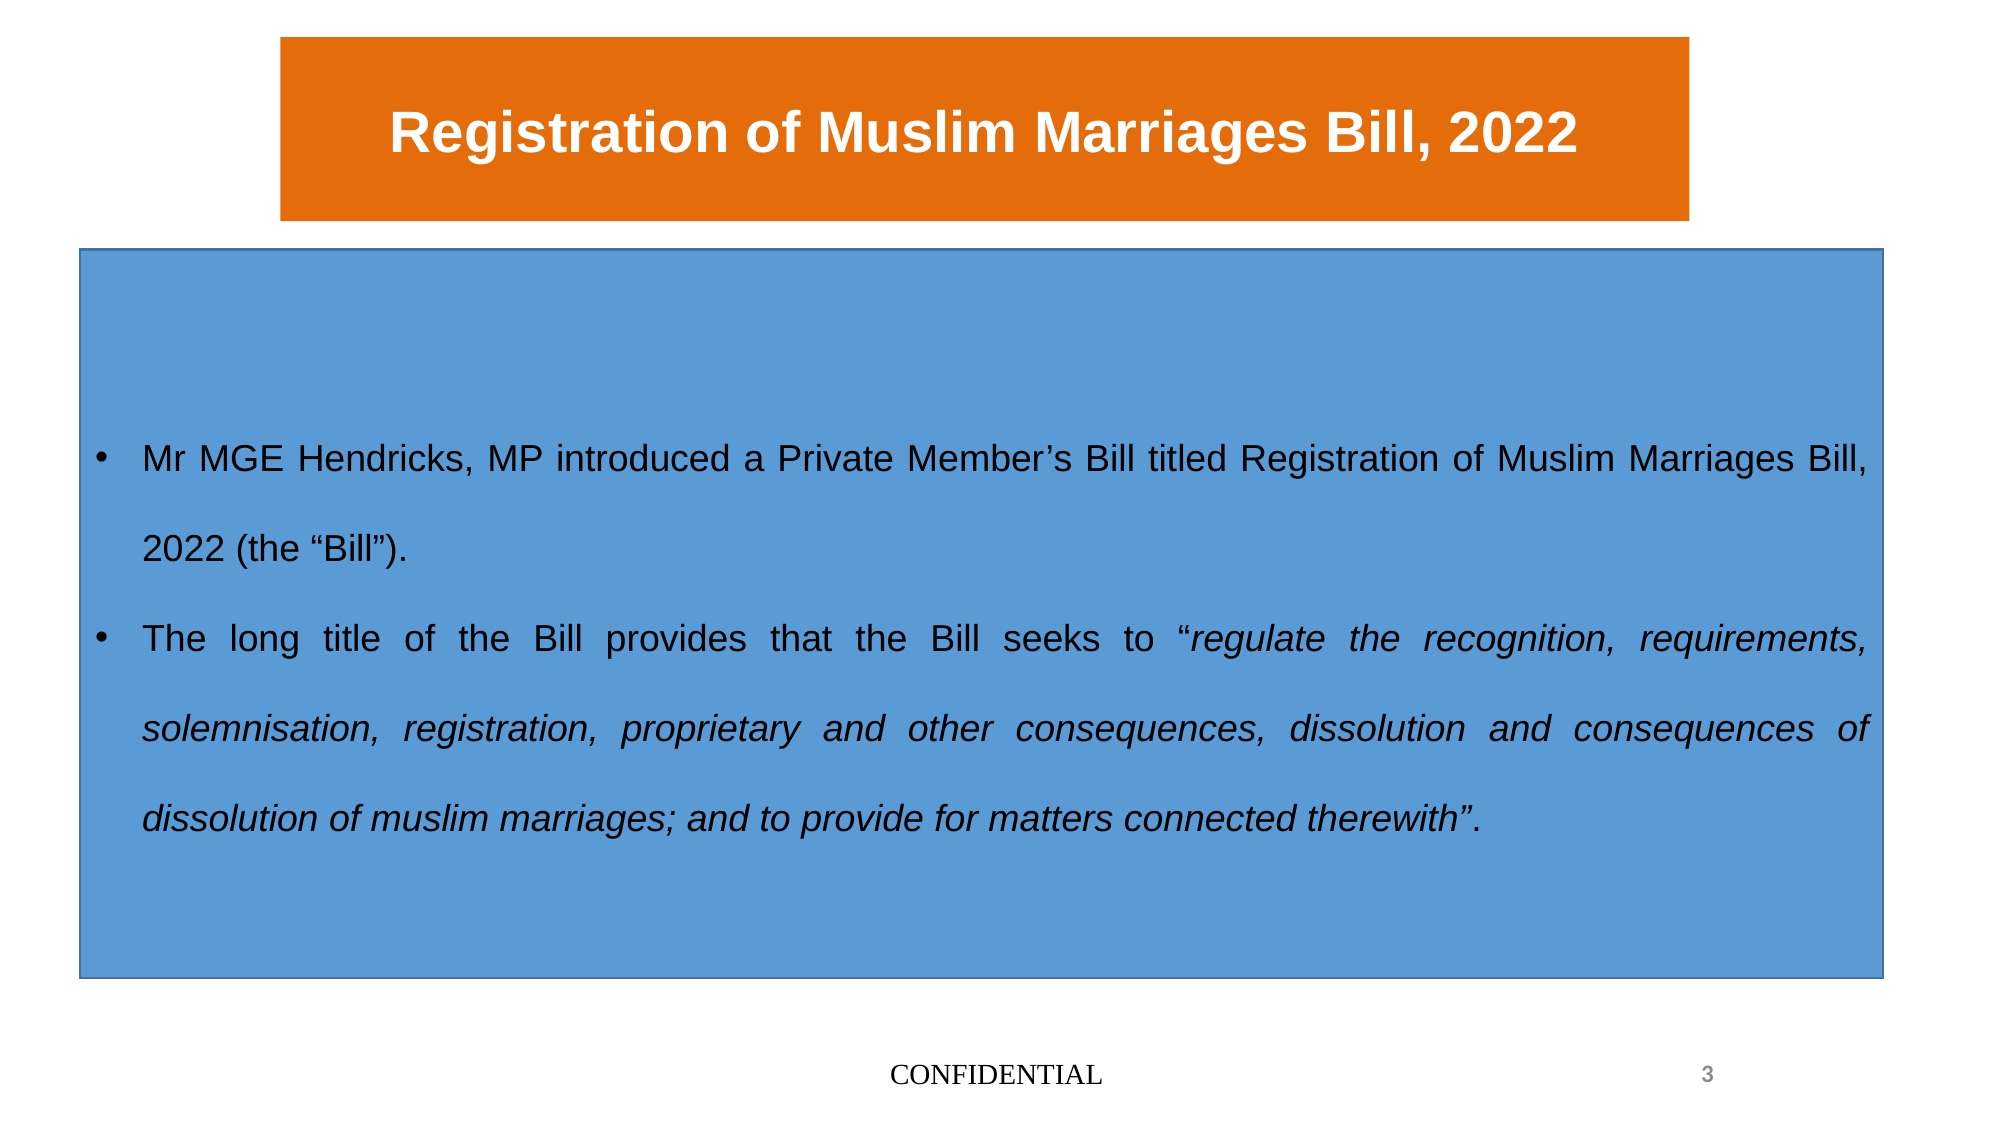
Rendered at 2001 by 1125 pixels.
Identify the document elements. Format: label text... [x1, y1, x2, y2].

footer CONFIDENTIAL [662, 1060, 1338, 1103]
text_box Mr MGE Hendricks, MP introduced a Private Member’s Bill titled Registration of Muslim Marriages Bill, 2022 (the “Bill”). The long title of the Bill provides that the Bill seeks to “regulate the recognition, requirements, solemnisation, registration, proprietary and other consequences, dissolution and consequences of dissolution of muslim marriages; and to provide for matters connected therewith”. [79, 248, 1884, 979]
slide_number 3 [1378, 1060, 1729, 1103]
text_box Registration of Muslim Marriages Bill, 2022 [280, 37, 1690, 222]
text_box [111, 285, 1957, 1060]
